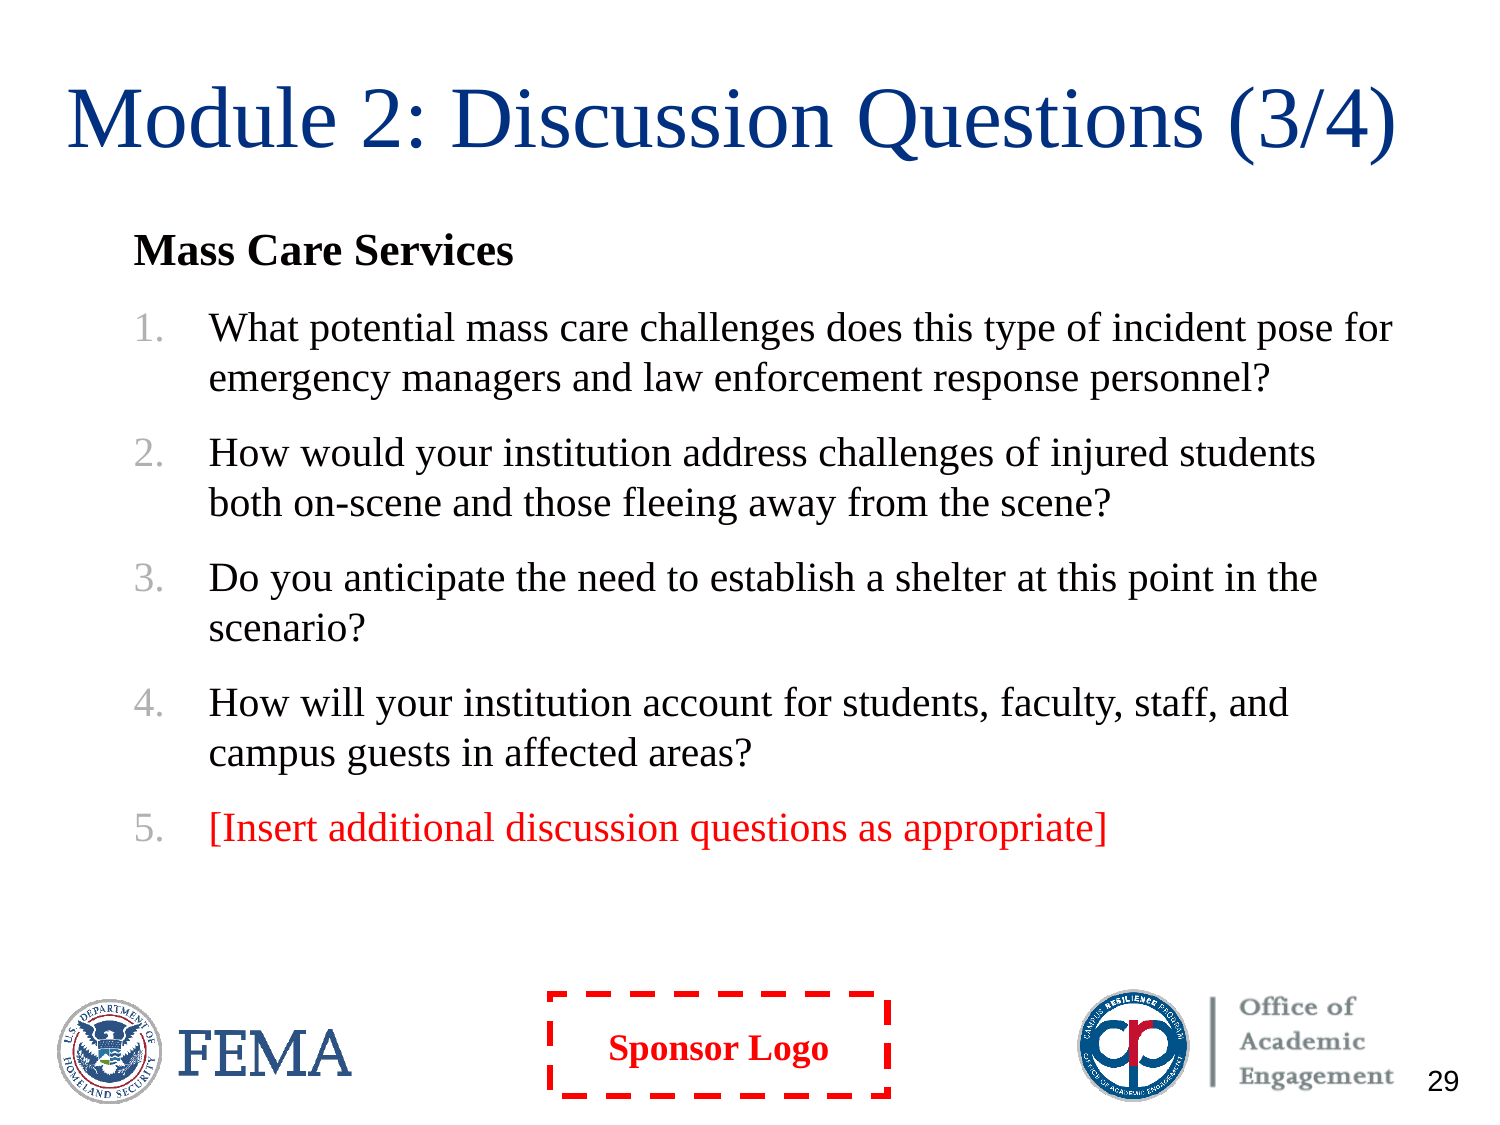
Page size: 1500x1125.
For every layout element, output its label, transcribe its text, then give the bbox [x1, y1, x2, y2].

picture [55, 998, 352, 1104]
title Module 2: Discussion Questions (3/4) [51, 0, 1450, 173]
picture [1074, 976, 1407, 1114]
list Mass Care Services What potential mass care challenges does this type of incident pose for emergency managers and law enforcement response personnel? How would your institution address challenges of injured students both on-scene and those fleeing away from the scene? Do you anticipate the need to establish a shelter at this point in the scenario? How will your institution account for students, faculty, staff, and campus guests in affected areas? [Insert additional discussion questions as appropriate] [118, 212, 1413, 927]
slide_number 29 [1412, 1054, 1488, 1098]
